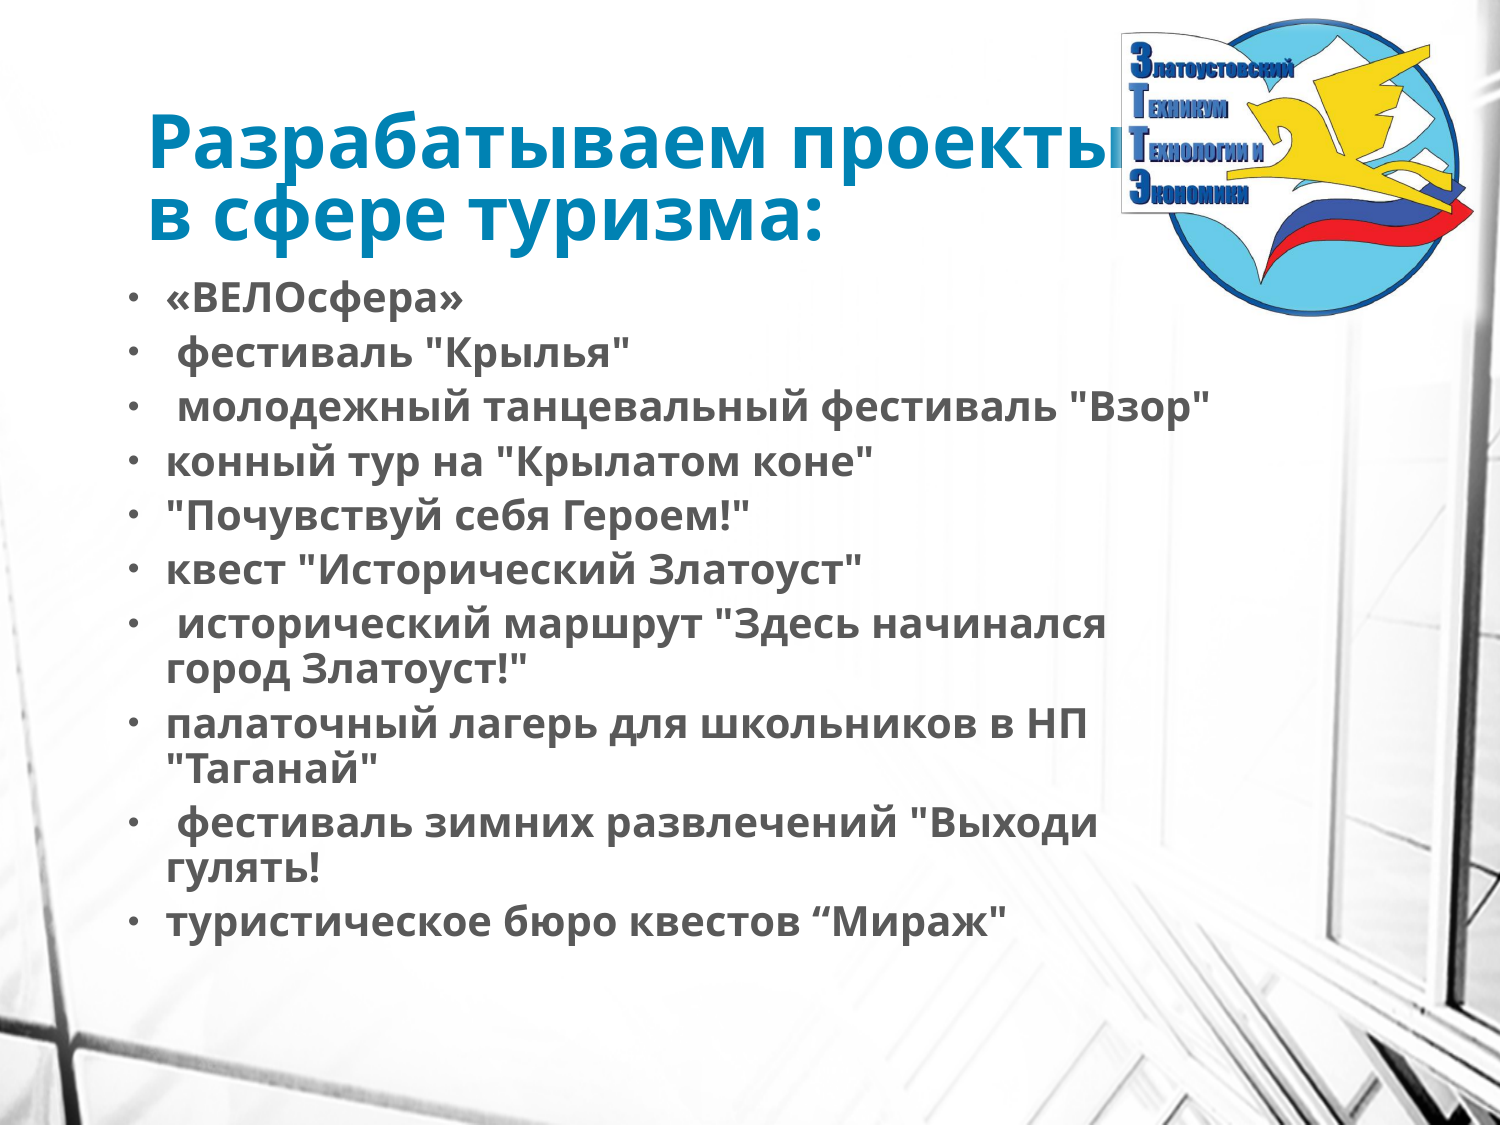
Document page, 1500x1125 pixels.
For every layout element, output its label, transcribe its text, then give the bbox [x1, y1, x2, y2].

picture [0, 0, 1500, 1125]
title Разрабатываем проекты в сфере туризма: [131, 87, 1103, 263]
list «ВЕЛОсфера» фестиваль "Крылья" молодежный танцевальный фестиваль "Взор" конный тур на "Крылатом коне" "Почувствуй себя Героем!" квест "Исторический Златоуст" исторический маршрут "Здесь начинался город Златоуст!" палаточный лагерь для школьников в НП "Таганай" фестиваль зимних развлечений "Выходи гулять! туристическое бюро квестов “Мираж" [105, 269, 1243, 1020]
